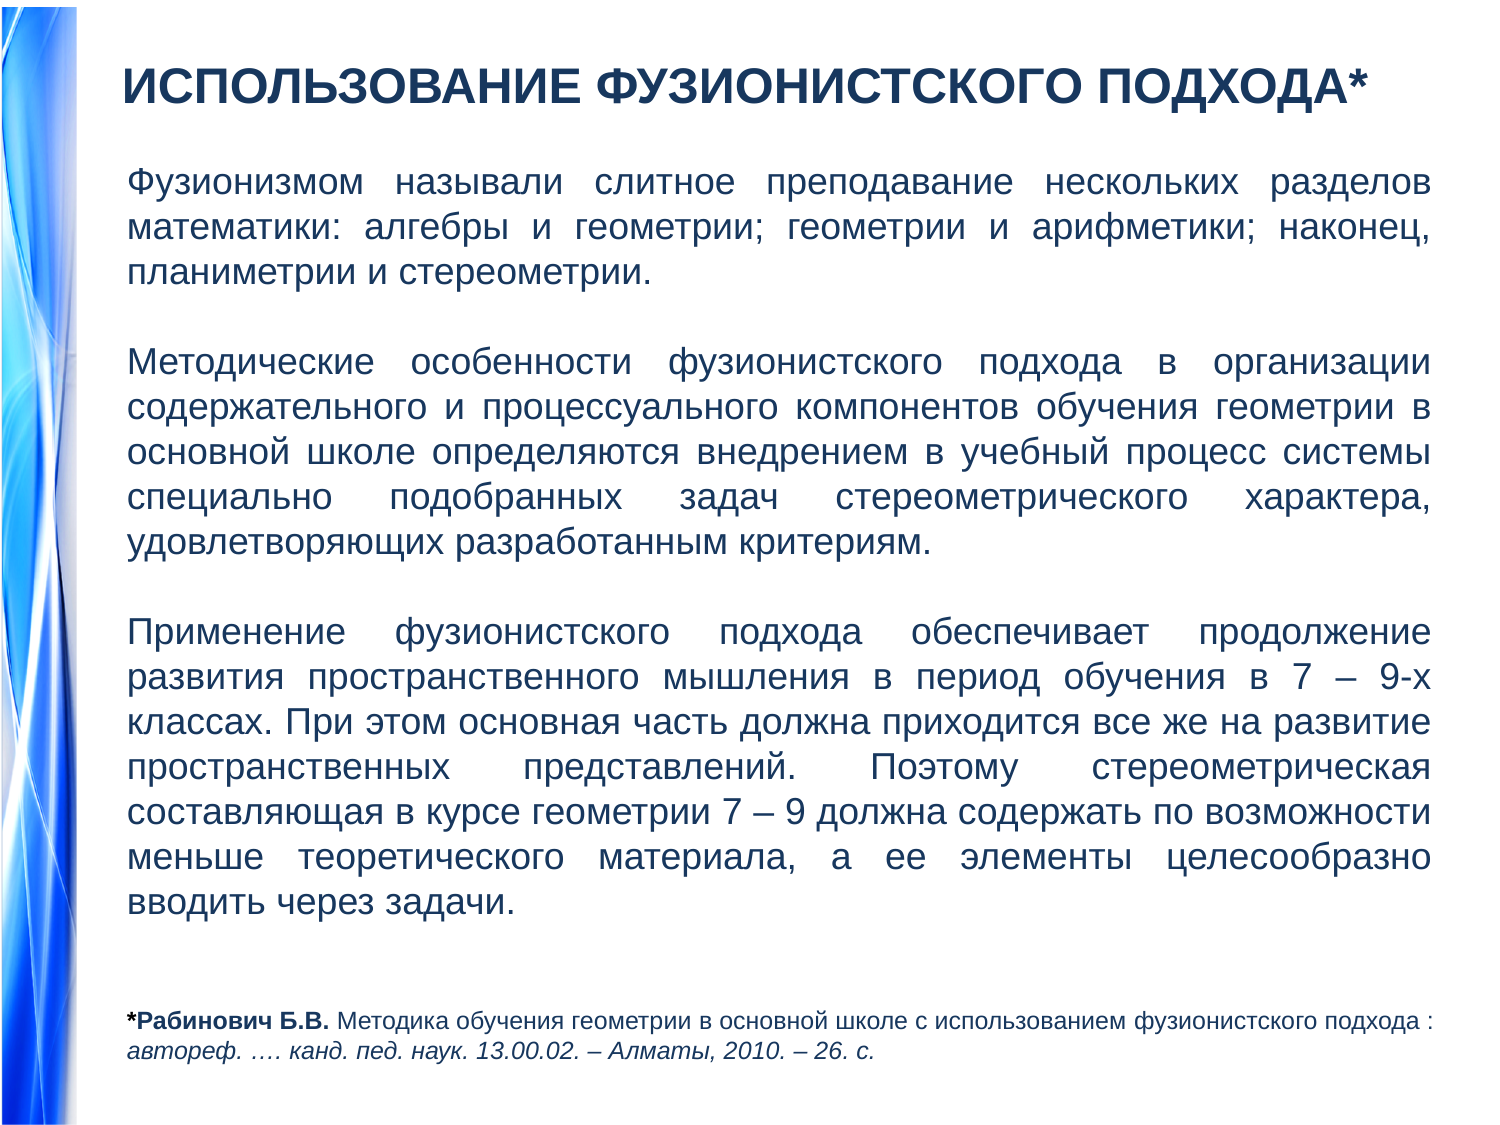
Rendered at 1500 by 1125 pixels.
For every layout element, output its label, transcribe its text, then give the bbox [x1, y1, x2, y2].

text_box ИСПОЛЬЗОВАНИЕ ФУЗИОНИСТСКОГО ПОДХОДА* [0, 0, 1495, 168]
text_box Фузионизмом называли слитное преподава­ние нескольких разделов математики: алгебры и геометрии; геометрии и арифметики; наконец, планиметрии и стереометрии. Методические особенности фузионистского подхода в организации содержательного и процессуального компонентов обучения геометрии в основной школе определяются внедрением в учебный процесс системы специально подобранных задач стереометрического характера, удовлетворяющих разработанным критериям. Применение фузионистского подхода обеспечивает продолжение развития пространственного мышления в период обучения в 7 – 9-х классах. При этом основная часть должна приходится все же на развитие пространственных представлений. Поэтому стереометрическая составляющая в курсе геометрии 7 – 9 должна содержать по возможности меньше теоретического материала, а ее элементы целесообразно вводить через задачи. [112, 149, 1447, 975]
picture [0, 168, 598, 1124]
text_box *Рабинович Б.В. Методика обучения геометрии в основной школе с использованием фузионистского подхода : автореф. …. канд. пед. наук. 13.00.02. – Алматы, 2010. – 26. с. [112, 952, 1471, 1102]
